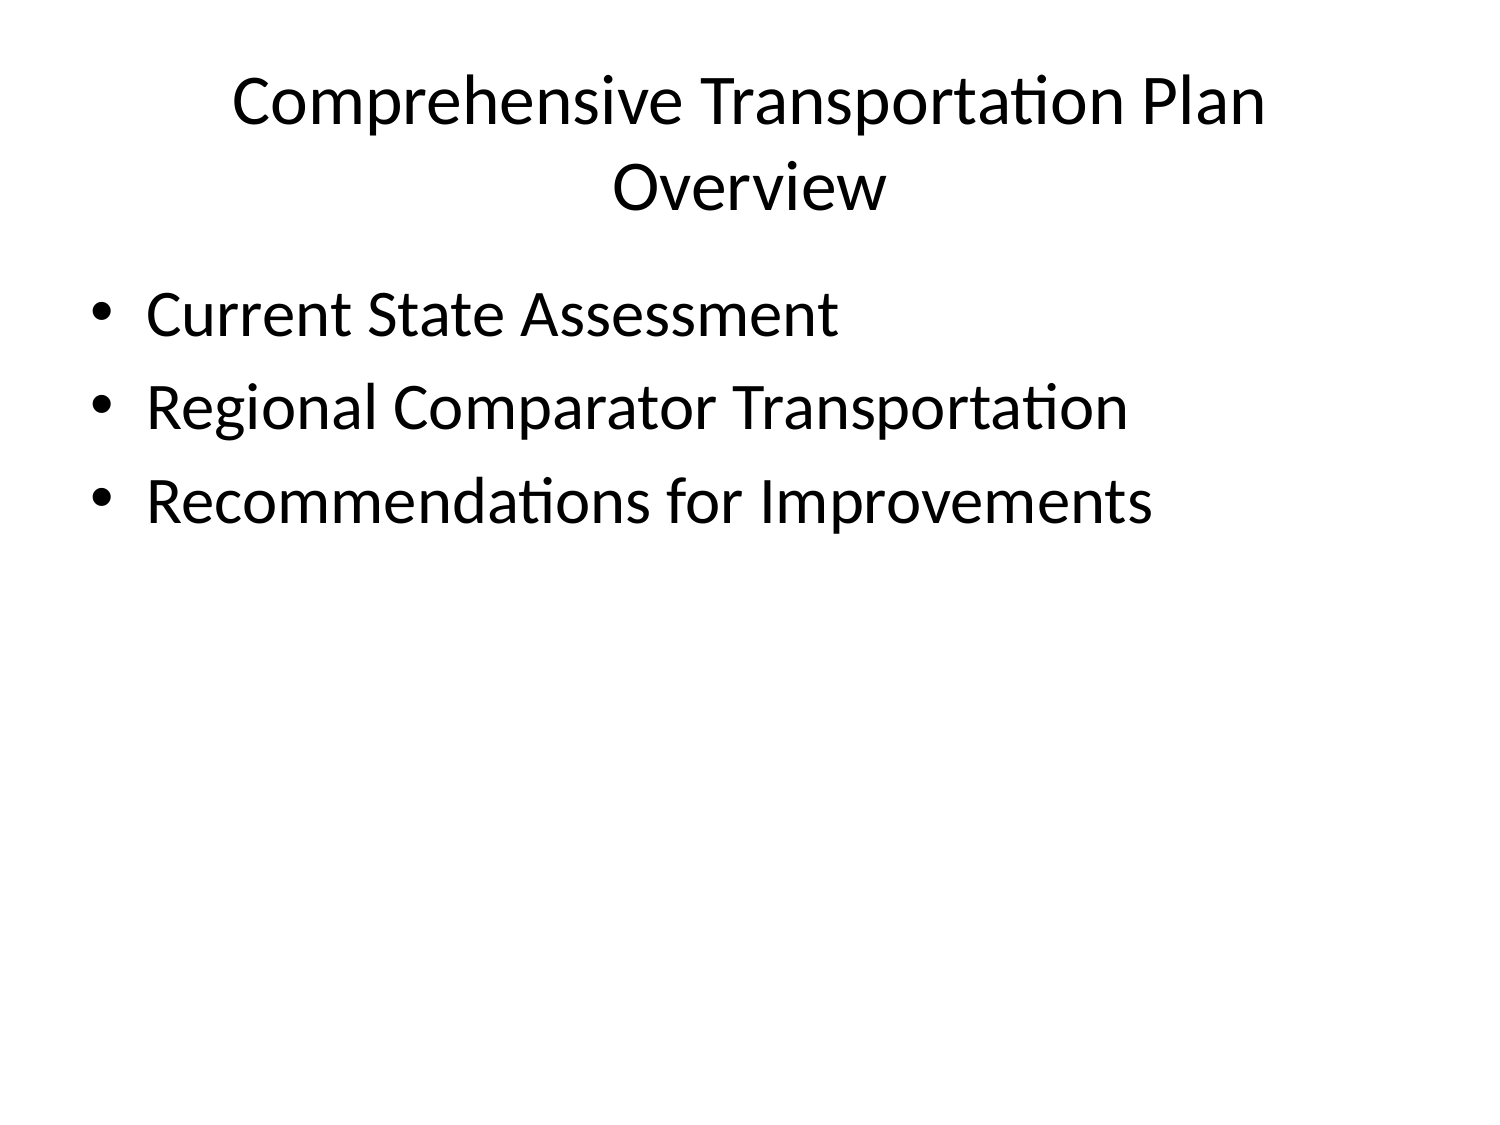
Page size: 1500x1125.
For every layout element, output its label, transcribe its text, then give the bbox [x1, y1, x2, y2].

title Comprehensive Transportation Plan Overview [75, 45, 1425, 233]
list Current State Assessment Regional Comparator Transportation Recommendations for Improvements [75, 262, 1425, 1005]
